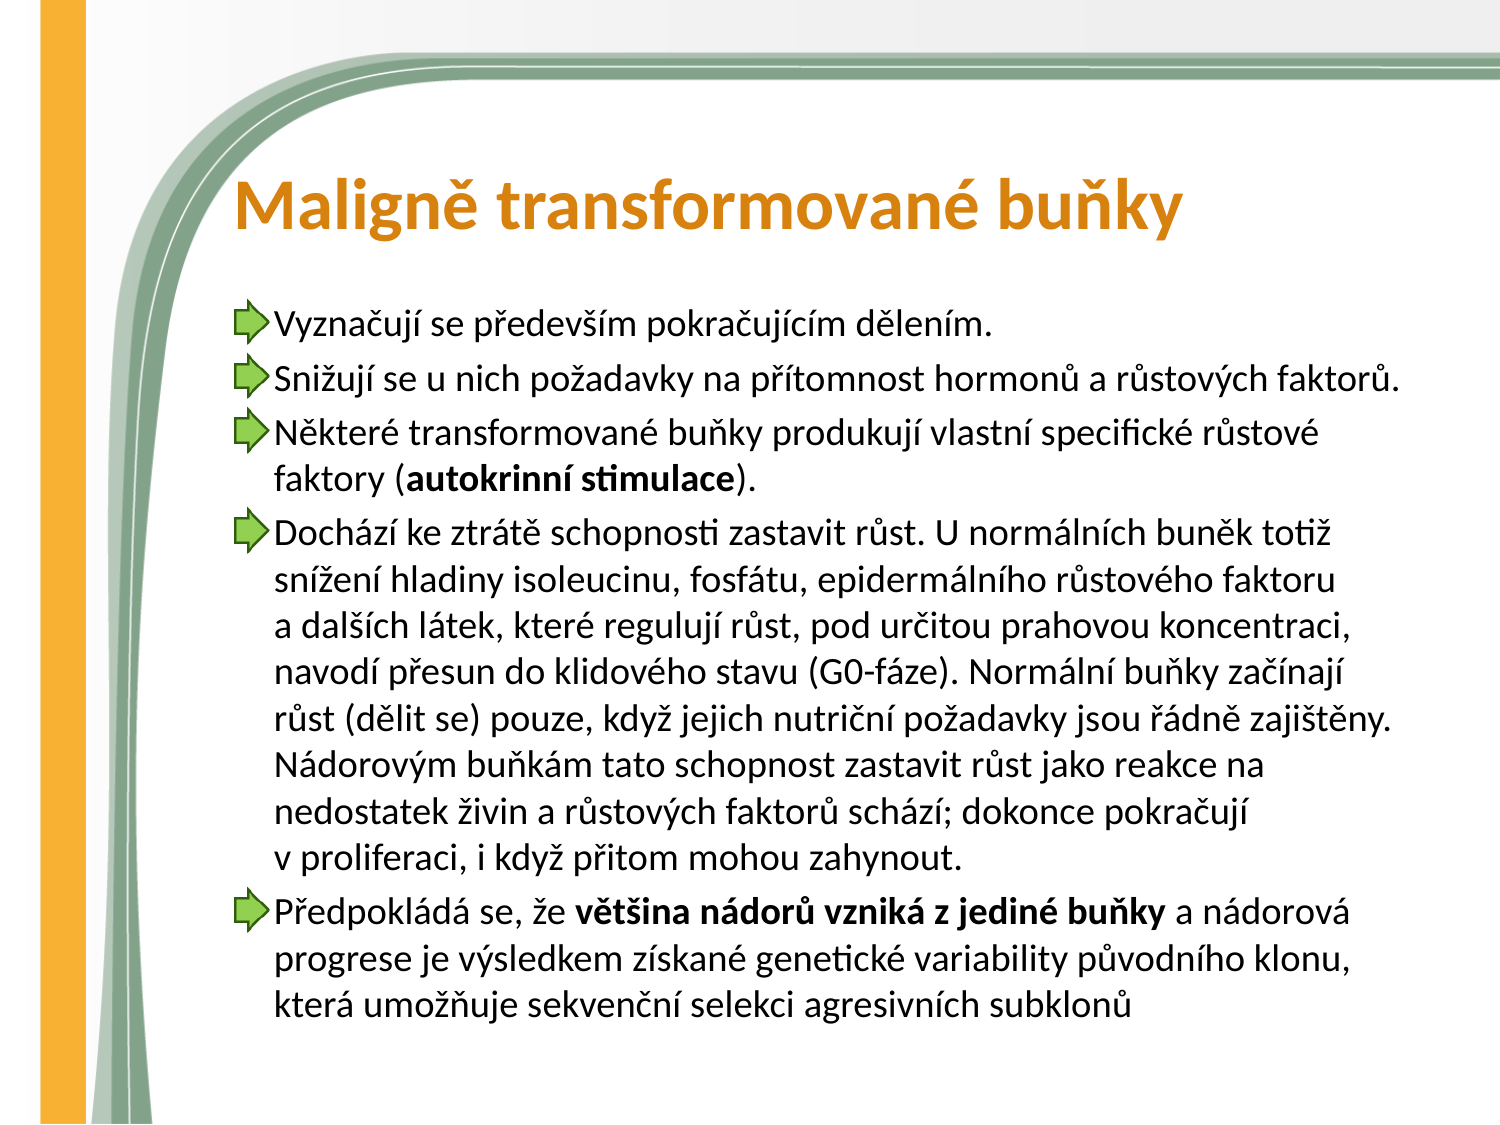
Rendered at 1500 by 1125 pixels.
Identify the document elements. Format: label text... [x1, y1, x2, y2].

picture [0, 0, 1500, 1125]
list Vyznačují se především pokračujícím dělením. Snižují se u nich požadavky na přítomnost hormonů a růstových faktorů. Některé transformované buňky produkují vlastní specifické růstové faktory (autokrinní stimulace). Dochází ke ztrátě schopnosti zastavit růst. U normálních buněk totiž snížení hladiny isoleucinu, fosfátu, epidermálního růstového faktoru a dalších látek, které regulují růst, pod určitou prahovou koncentraci, navodí přesun do klidového stavu (G0-fáze). Normální buňky začínají růst (dělit se) pouze, když jejich nutriční požadavky jsou řádně zajištěny. Nádorovým buňkám tato schopnost zastavit růst jako reakce na nedostatek živin a růstových faktorů schází; dokonce pokračují v proliferaci, i když přitom mohou zahynout. Předpokládá se, že většina nádorů vzniká z jediné buňky a nádorová progrese je výsledkem získané genetické variability původního klonu, která umožňuje sekvenční selekci agresivních subklonů [218, 290, 1425, 1035]
title Maligně transformované buňky [218, 149, 1425, 252]
